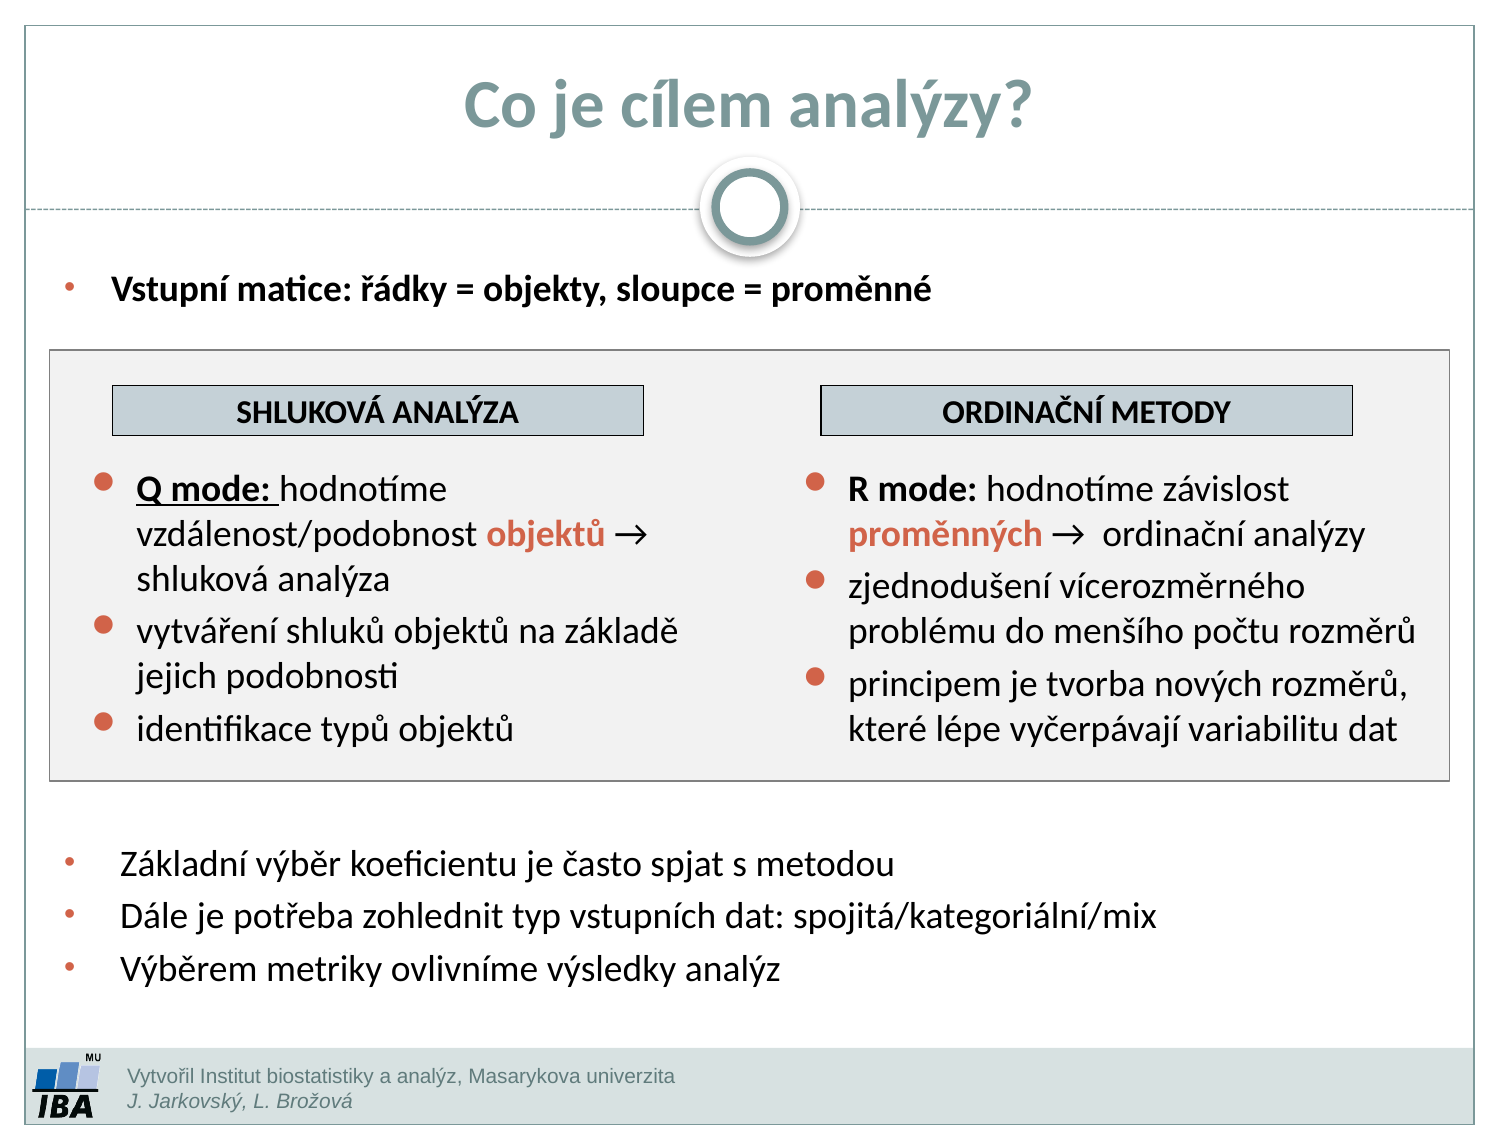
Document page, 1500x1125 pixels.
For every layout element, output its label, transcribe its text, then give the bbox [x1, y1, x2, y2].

picture [32, 1053, 101, 1118]
text_box Q mode: hodnotíme vzdálenost/podobnost objektů → shluková analýza vytváření shluků objektů na základě jejich podobnosti identifikace typů objektů [76, 456, 739, 764]
text_box Vstupní matice: řádky = objekty, sloupce = proměnné [49, 256, 1450, 327]
text_box SHLUKOVÁ ANALÝZA [112, 385, 644, 436]
text_box Základní výběr koeficientu je často spjat s metodou Dále je potřeba zohlednit typ vstupních dat: spojitá/kategoriální/mix Výběrem metriky ovlivníme výsledky analýz [49, 831, 1450, 1007]
text_box R mode: hodnotíme závislost proměnných → ordinační analýzy zjednodušení vícerozměrného problému do menšího počtu rozměrů principem je tvorba nových rozměrů, které lépe vyčerpávají variabilitu dat [788, 456, 1459, 764]
footer Vytvořil Institut biostatistiky a analýz, Masarykova univerzita J. Jarkovský, L. Brožová [112, 1057, 700, 1118]
text_box [49, 349, 1450, 782]
title Co je cílem analýzy? [49, 37, 1450, 163]
text_box ORDINAČNÍ METODY [821, 385, 1353, 436]
